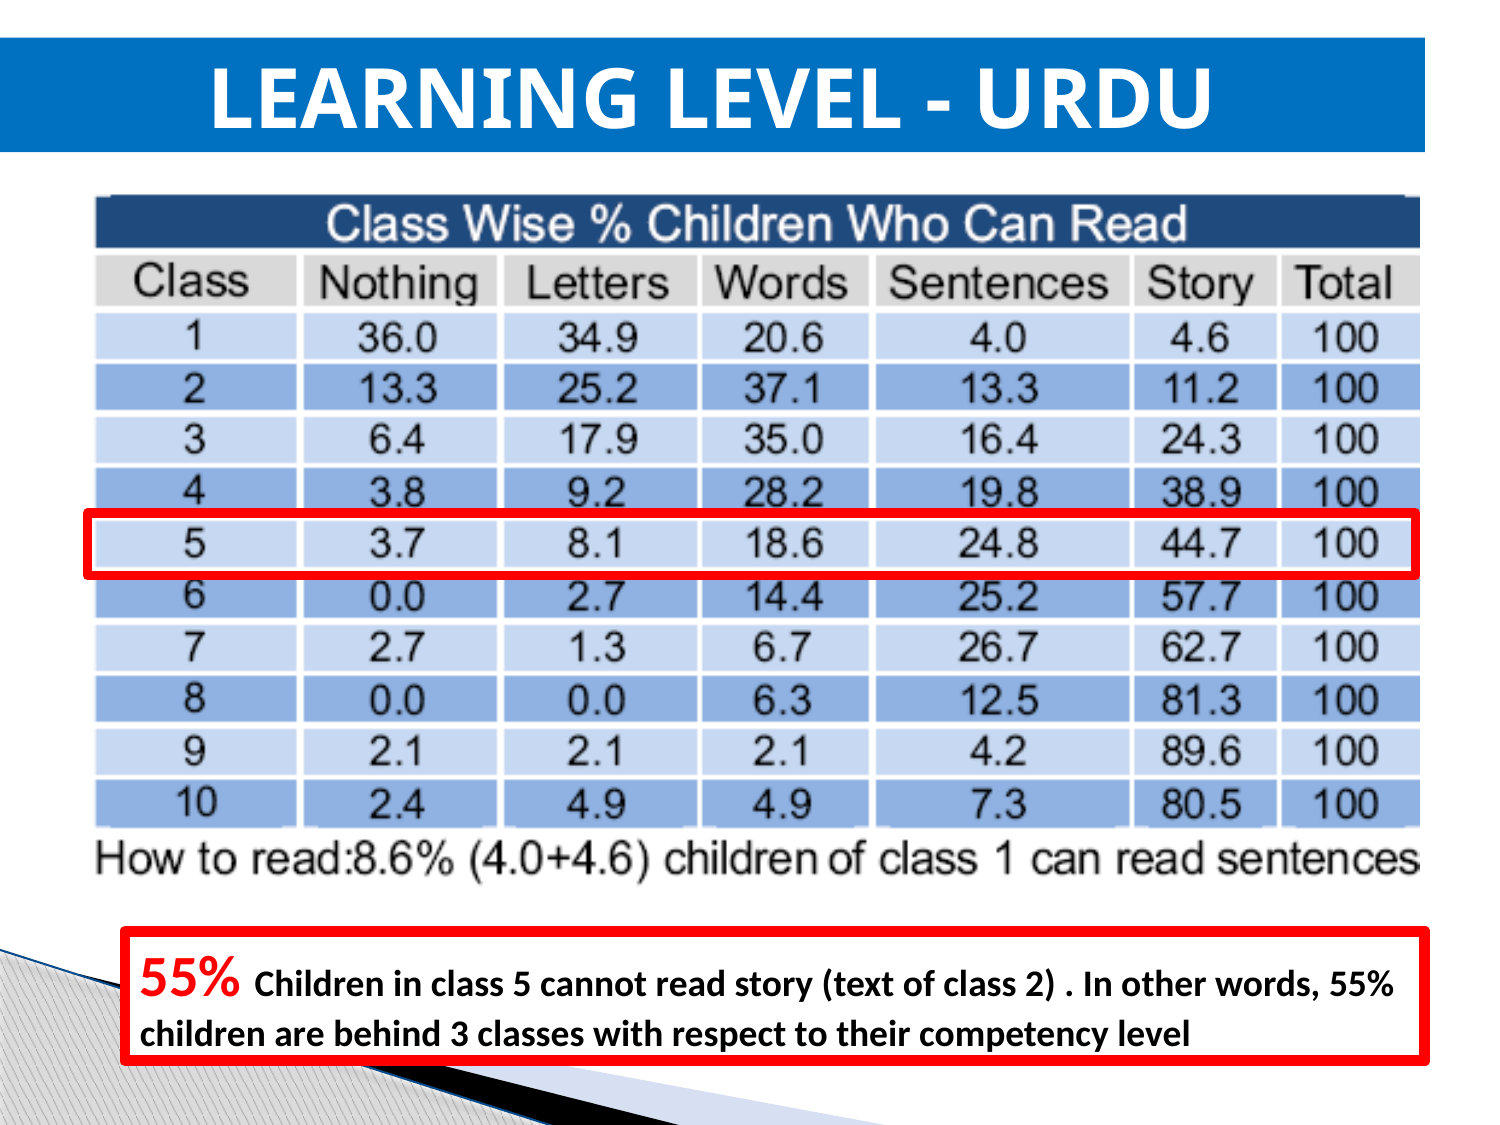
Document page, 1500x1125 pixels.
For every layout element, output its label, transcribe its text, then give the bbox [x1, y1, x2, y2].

text_box 55% Children in class 5 cannot read story (text of class 2) . In other words, 55% children are behind 3 classes with respect to their competency level [125, 931, 1425, 1061]
text_box LEARNING LEVEL - URDU [0, 37, 1425, 153]
picture [92, 193, 1421, 894]
